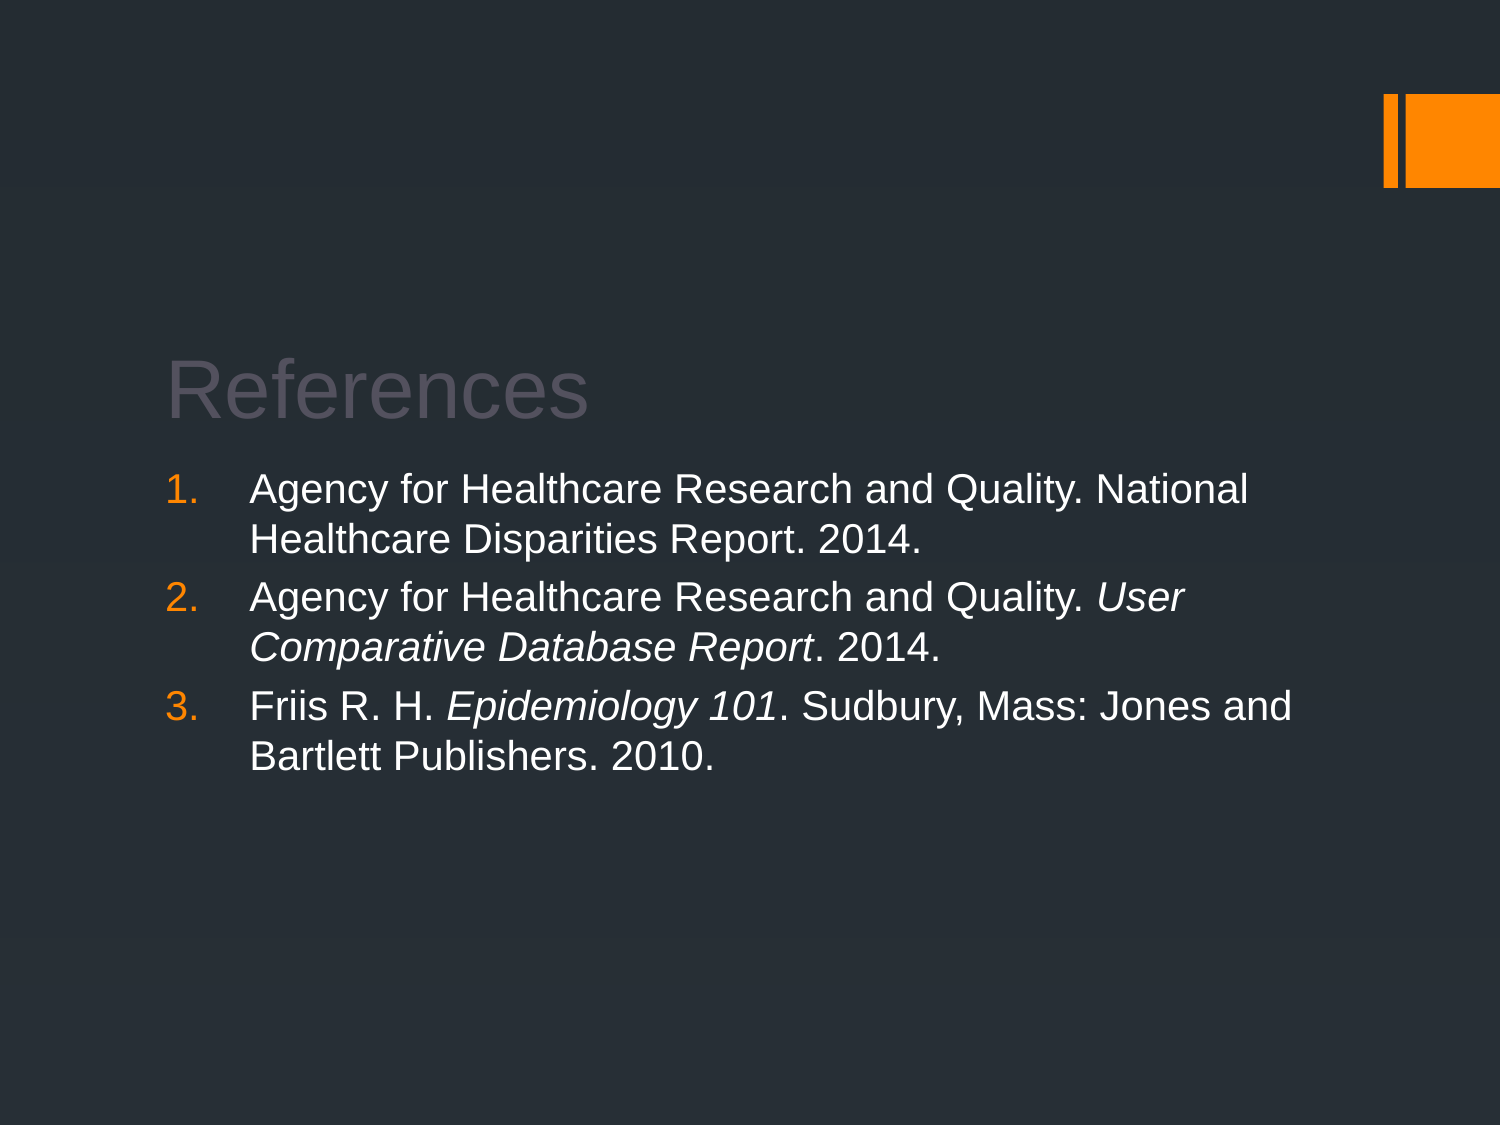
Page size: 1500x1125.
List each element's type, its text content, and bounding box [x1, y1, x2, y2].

title References [150, 253, 1350, 443]
list Agency for Healthcare Research and Quality. National Healthcare Disparities Report. 2014. Agency for Healthcare Research and Quality. User Comparative Database Report. 2014. Friis R. H. Epidemiology 101. Sudbury, Mass: Jones and Bartlett Publishers. 2010. [150, 454, 1350, 1035]
